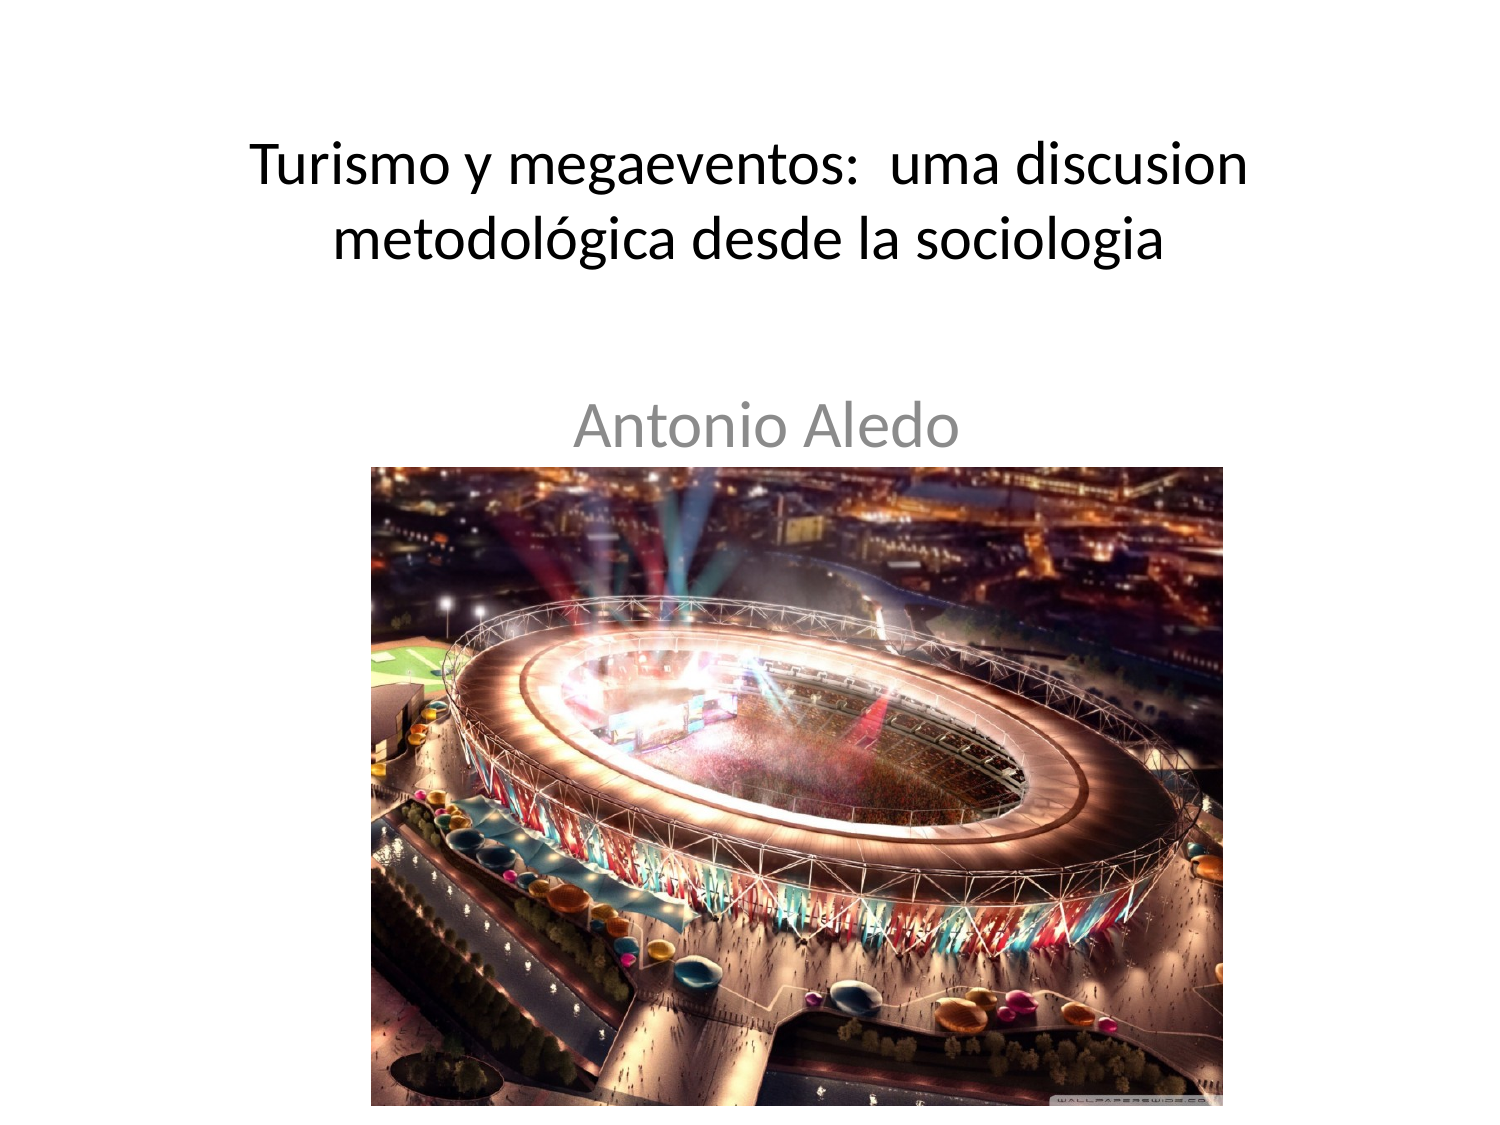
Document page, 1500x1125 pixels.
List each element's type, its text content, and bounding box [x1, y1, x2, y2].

subtitle Antonio Aledo [242, 373, 1293, 661]
picture [371, 467, 1223, 1107]
title Turismo y megaeventos: uma discusion metodológica desde la sociologia [112, 113, 1388, 355]
